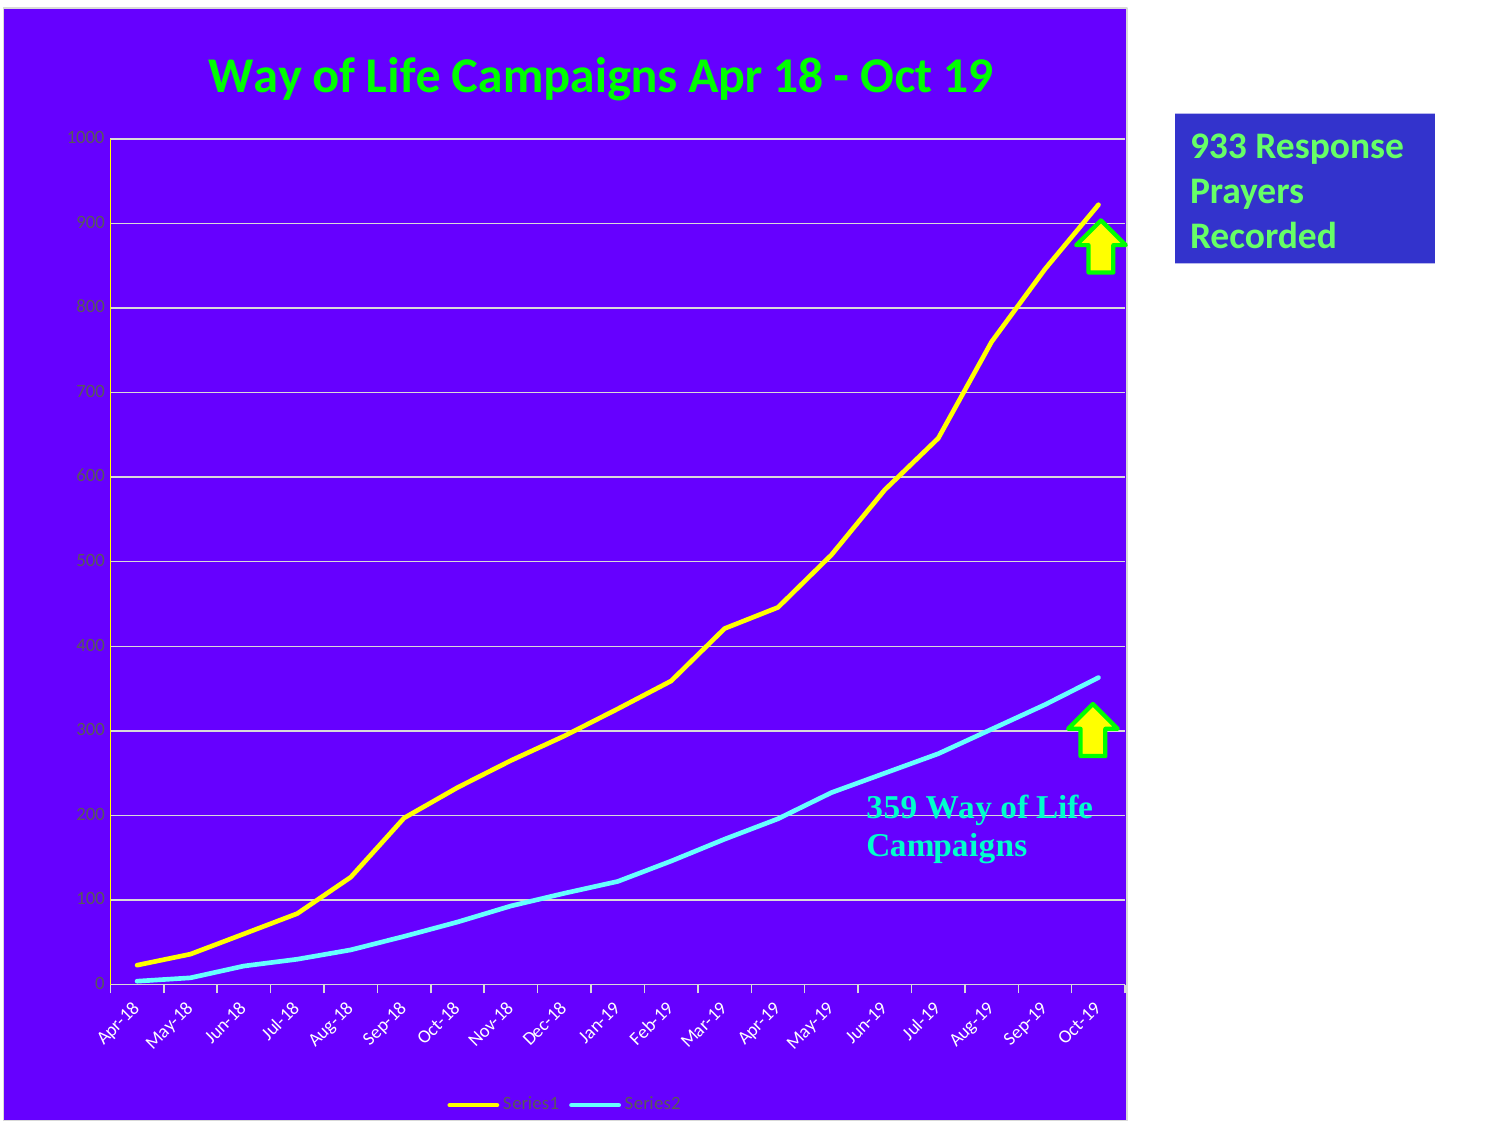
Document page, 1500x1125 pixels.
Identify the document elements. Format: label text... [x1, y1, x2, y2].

chart [2, 7, 1129, 1122]
text_box 933 Response Prayers Recorded [1175, 113, 1435, 264]
